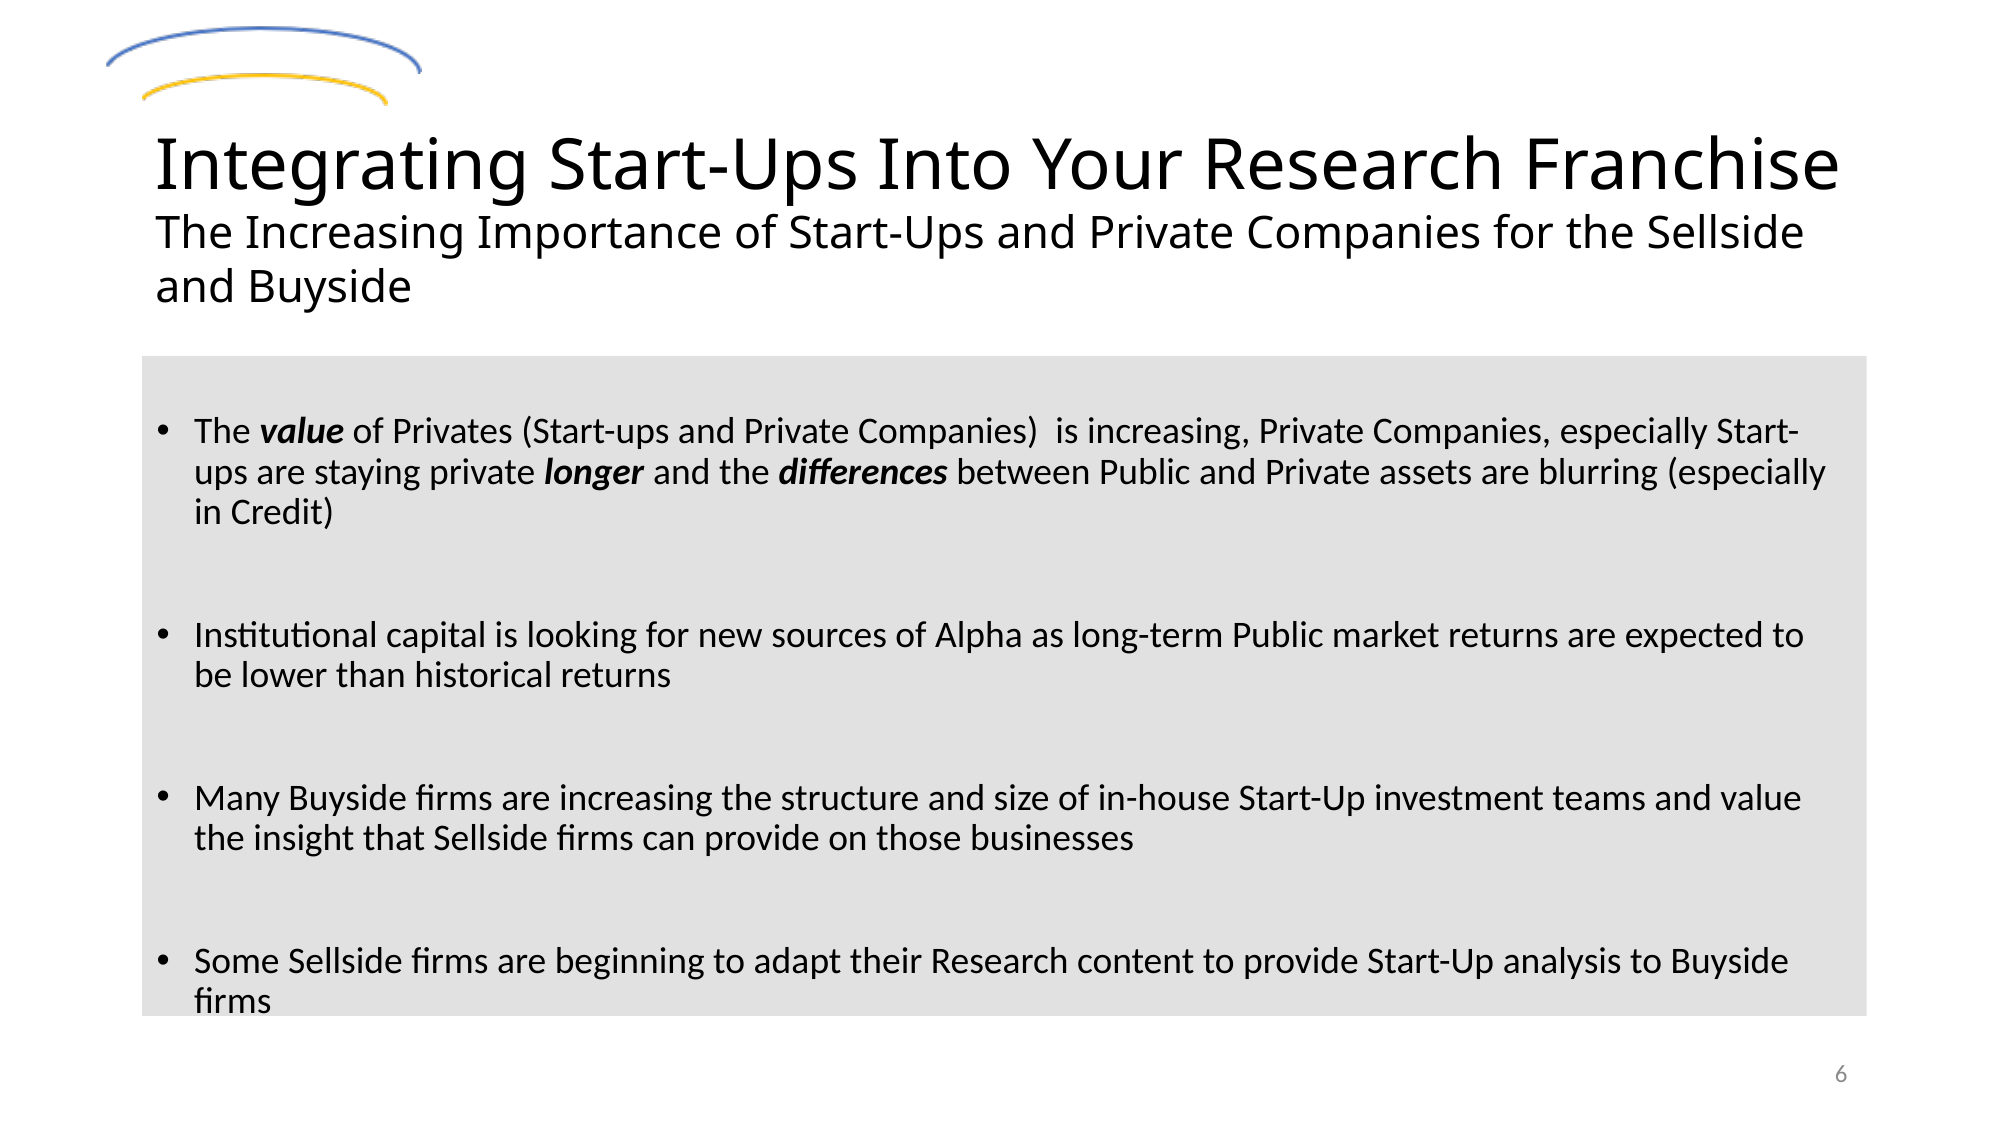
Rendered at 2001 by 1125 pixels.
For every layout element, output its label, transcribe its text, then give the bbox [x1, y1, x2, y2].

list The value of Privates (Start-ups and Private Companies) is increasing, Private Companies, especially Start-ups are staying private longer and the differences between Public and Private assets are blurring (especially in Credit) Institutional capital is looking for new sources of Alpha as long-term Public market returns are expected to be lower than historical returns Many Buyside firms are increasing the structure and size of in-house Start-Up investment teams and value the insight that Sellside firms can provide on those businesses Some Sellside firms are beginning to adapt their Research content to provide Start-Up analysis to Buyside firms [141, 261, 1867, 1043]
slide_number 6 [1412, 1042, 1863, 1103]
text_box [105, 25, 422, 133]
title Integrating Start-Ups Into Your Research Franchise The Increasing Importance of Start-Ups and Private Companies for the Sellside and Buyside [140, 109, 1866, 322]
